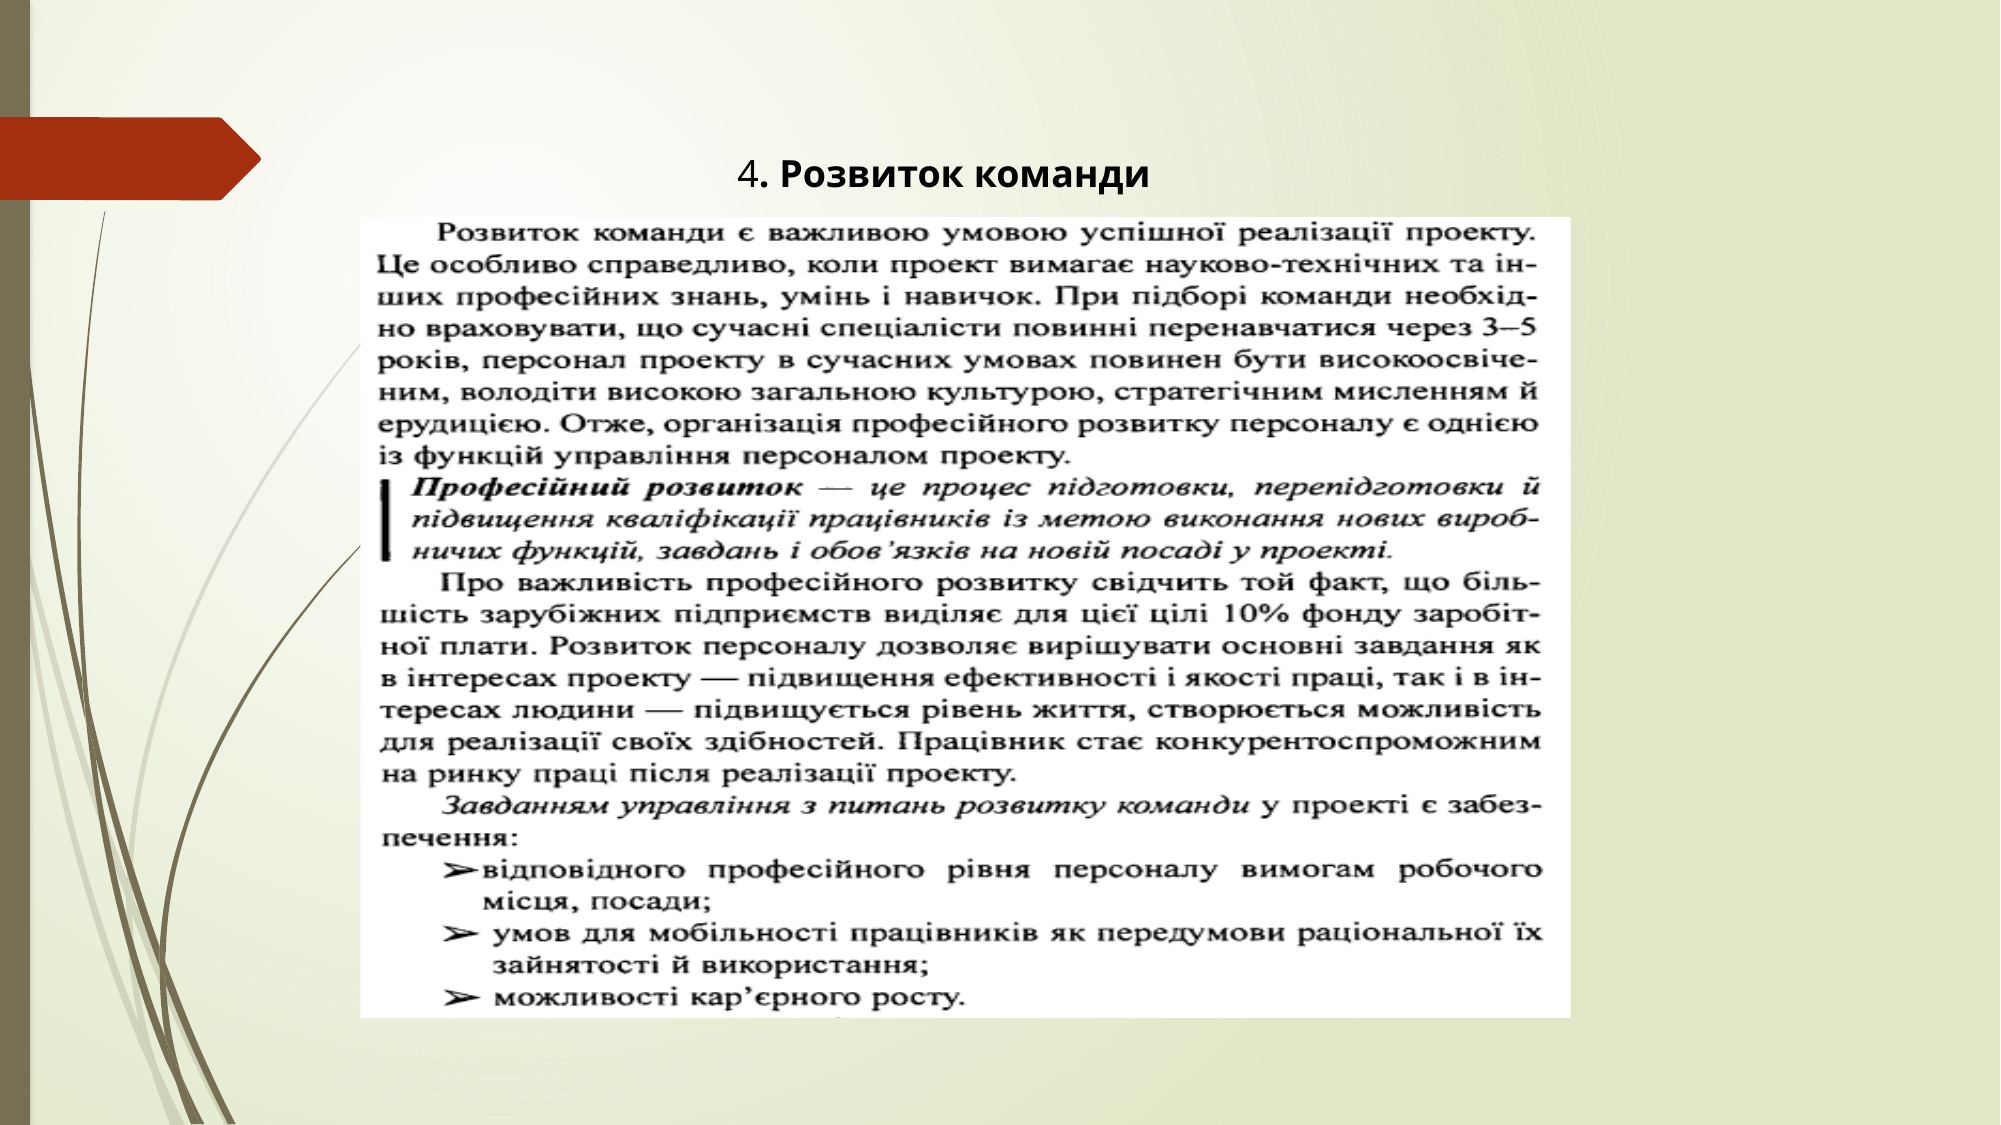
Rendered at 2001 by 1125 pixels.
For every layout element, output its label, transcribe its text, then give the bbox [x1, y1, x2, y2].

picture [359, 217, 1571, 1018]
text_box 4. Розвиток команди [722, 142, 1166, 203]
